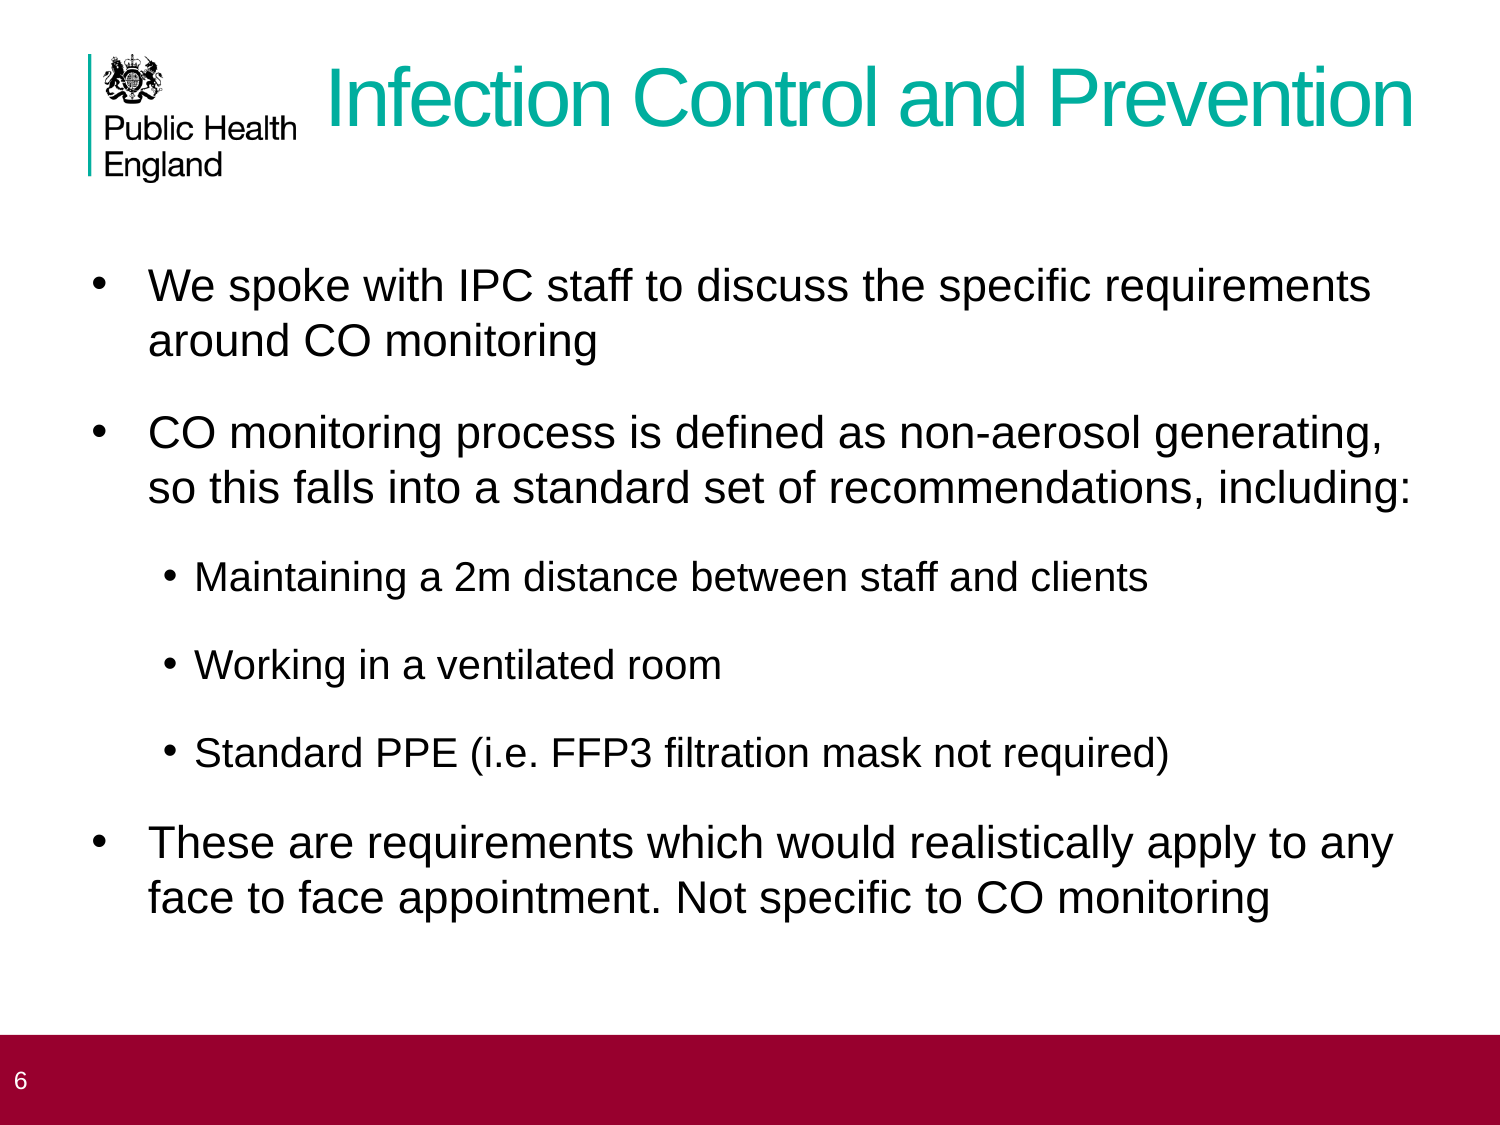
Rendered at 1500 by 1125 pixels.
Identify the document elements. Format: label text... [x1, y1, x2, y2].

list We spoke with IPC staff to discuss the specific requirements around CO monitoring CO monitoring process is defined as non-aerosol generating, so this falls into a standard set of recommendations, including: Maintaining a 2m distance between staff and clients Working in a ventilated room Standard PPE (i.e. FFP3 filtration mask not required) These are requirements which would realistically apply to any face to face appointment. Not specific to CO monitoring [91, 255, 1436, 876]
picture [88, 54, 296, 183]
slide_number 6 [0, 1034, 1500, 1125]
title Infection Control and Prevention [324, 43, 1471, 162]
